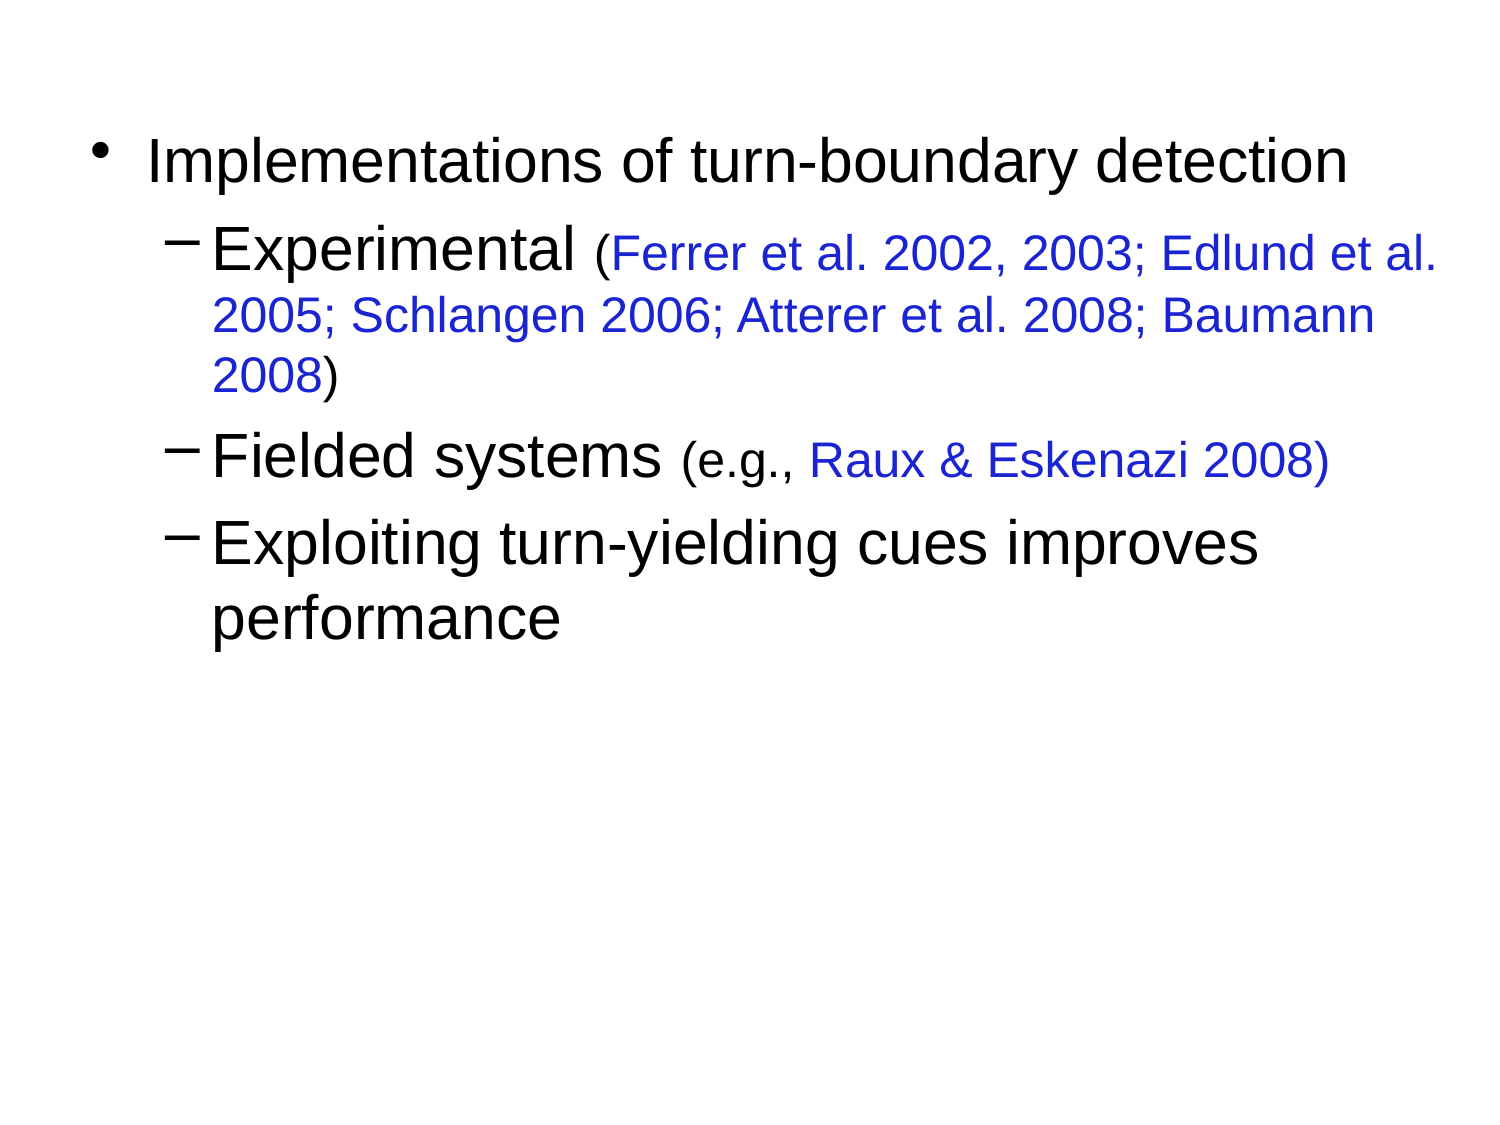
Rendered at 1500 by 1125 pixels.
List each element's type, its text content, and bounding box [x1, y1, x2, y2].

list Implementations of turn-boundary detection Experimental (Ferrer et al. 2002, 2003; Edlund et al. 2005; Schlangen 2006; Atterer et al. 2008; Baumann 2008) Fielded systems (e.g., Raux & Eskenazi 2008) Exploiting turn-yielding cues improves performance [74, 112, 1476, 1076]
